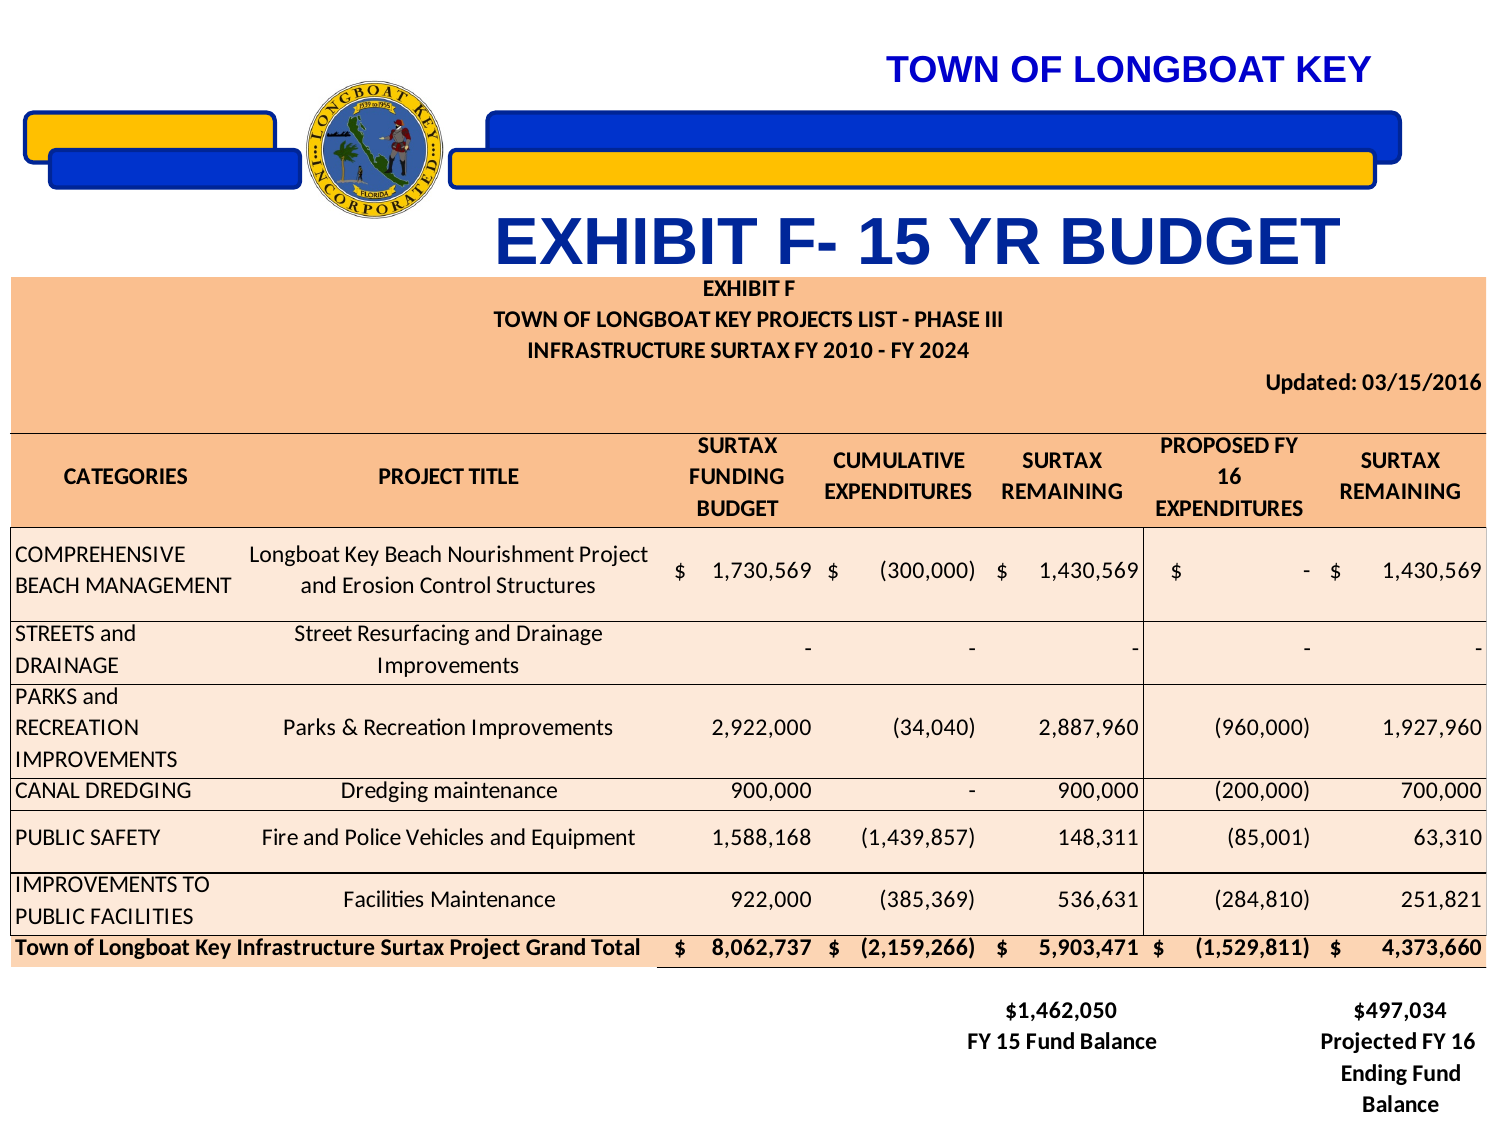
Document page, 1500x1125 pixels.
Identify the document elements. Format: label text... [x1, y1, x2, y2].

text_box [47, 147, 294, 190]
text_box [22, 110, 278, 165]
text_box [485, 110, 1403, 165]
text_box TOWN OF LONGBOAT KEY [387, 37, 1388, 98]
title Exhibit F- 15 yr budget [225, 174, 1500, 300]
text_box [9, 275, 1488, 1125]
text_box [452, 147, 1378, 190]
picture [299, 53, 448, 245]
